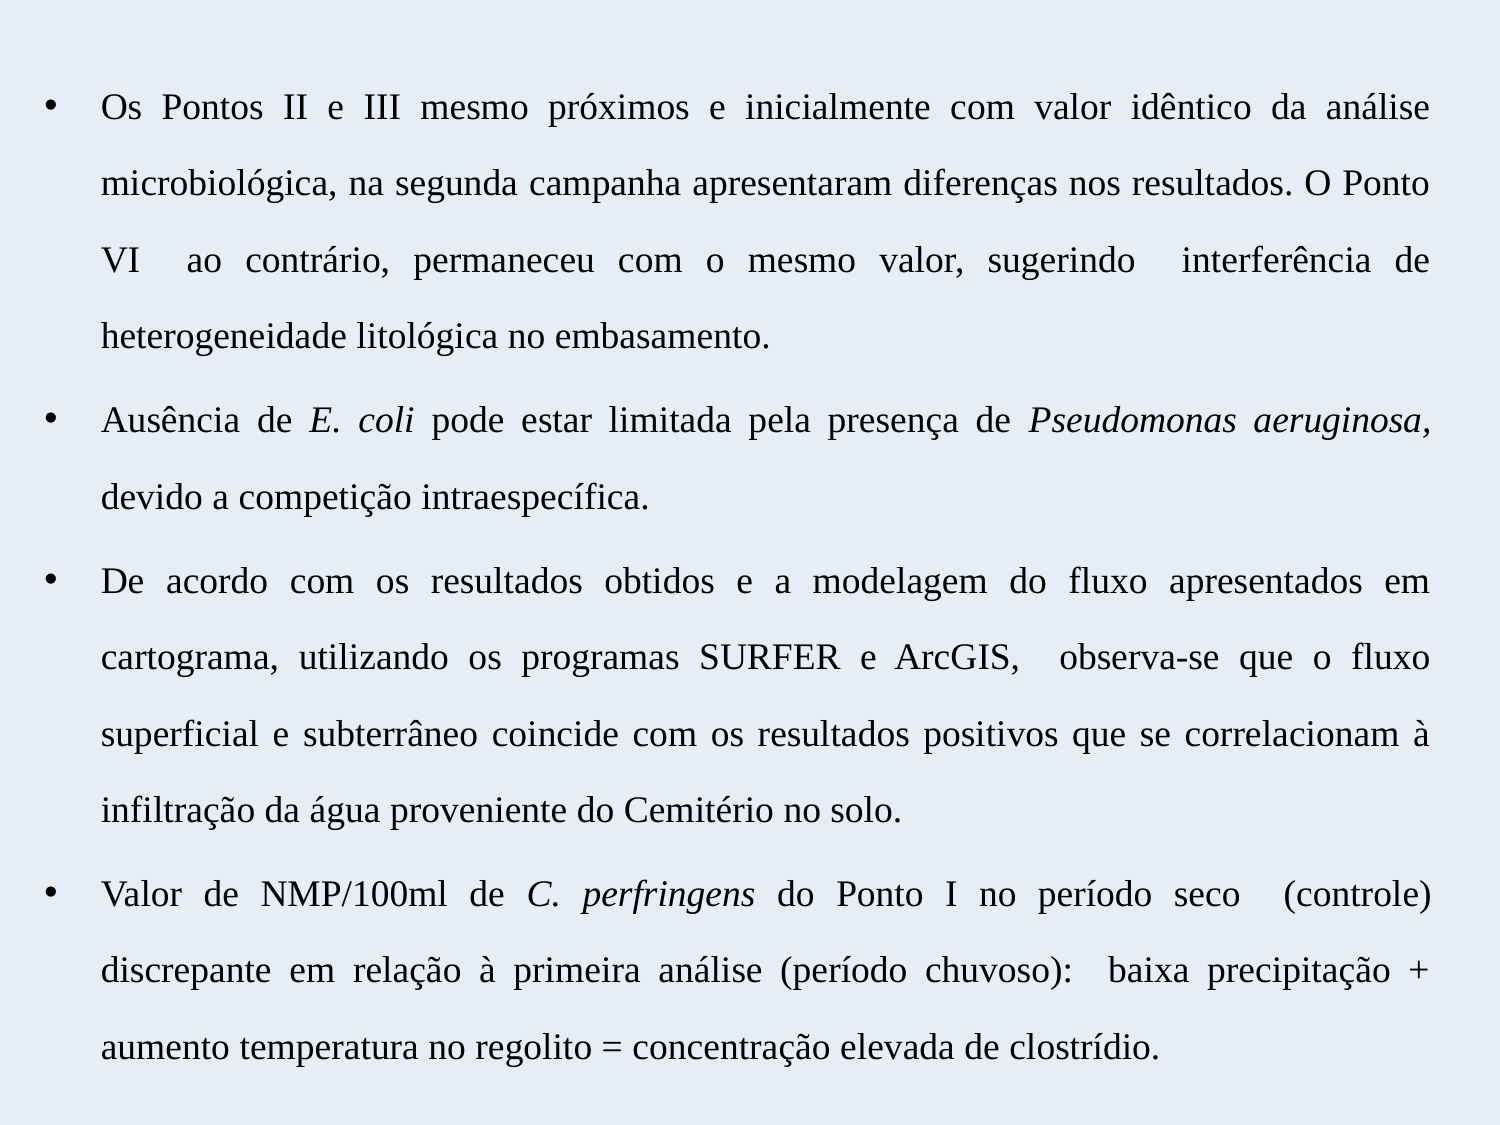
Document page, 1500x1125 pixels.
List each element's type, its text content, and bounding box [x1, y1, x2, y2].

list Os Pontos II e III mesmo próximos e inicialmente com valor idêntico da análise microbiológica, na segunda campanha apresentaram diferenças nos resultados. O Ponto VI ao contrário, permaneceu com o mesmo valor, sugerindo interferência de heterogeneidade litológica no embasamento. Ausência de E. coli pode estar limitada pela presença de Pseudomonas aeruginosa, devido a competição intraespecífica. De acordo com os resultados obtidos e a modelagem do fluxo apresentados em cartograma, utilizando os programas SURFER e ArcGIS, observa-se que o fluxo superficial e subterrâneo coincide com os resultados positivos que se correlacionam à infiltração da água proveniente do Cemitério no solo. Valor de NMP/100ml de C. perfringens do Ponto I no período seco (controle) discrepante em relação à primeira análise (período chuvoso): baixa precipitação + aumento temperatura no regolito = concentração elevada de clostrídio. [29, 42, 1447, 1047]
